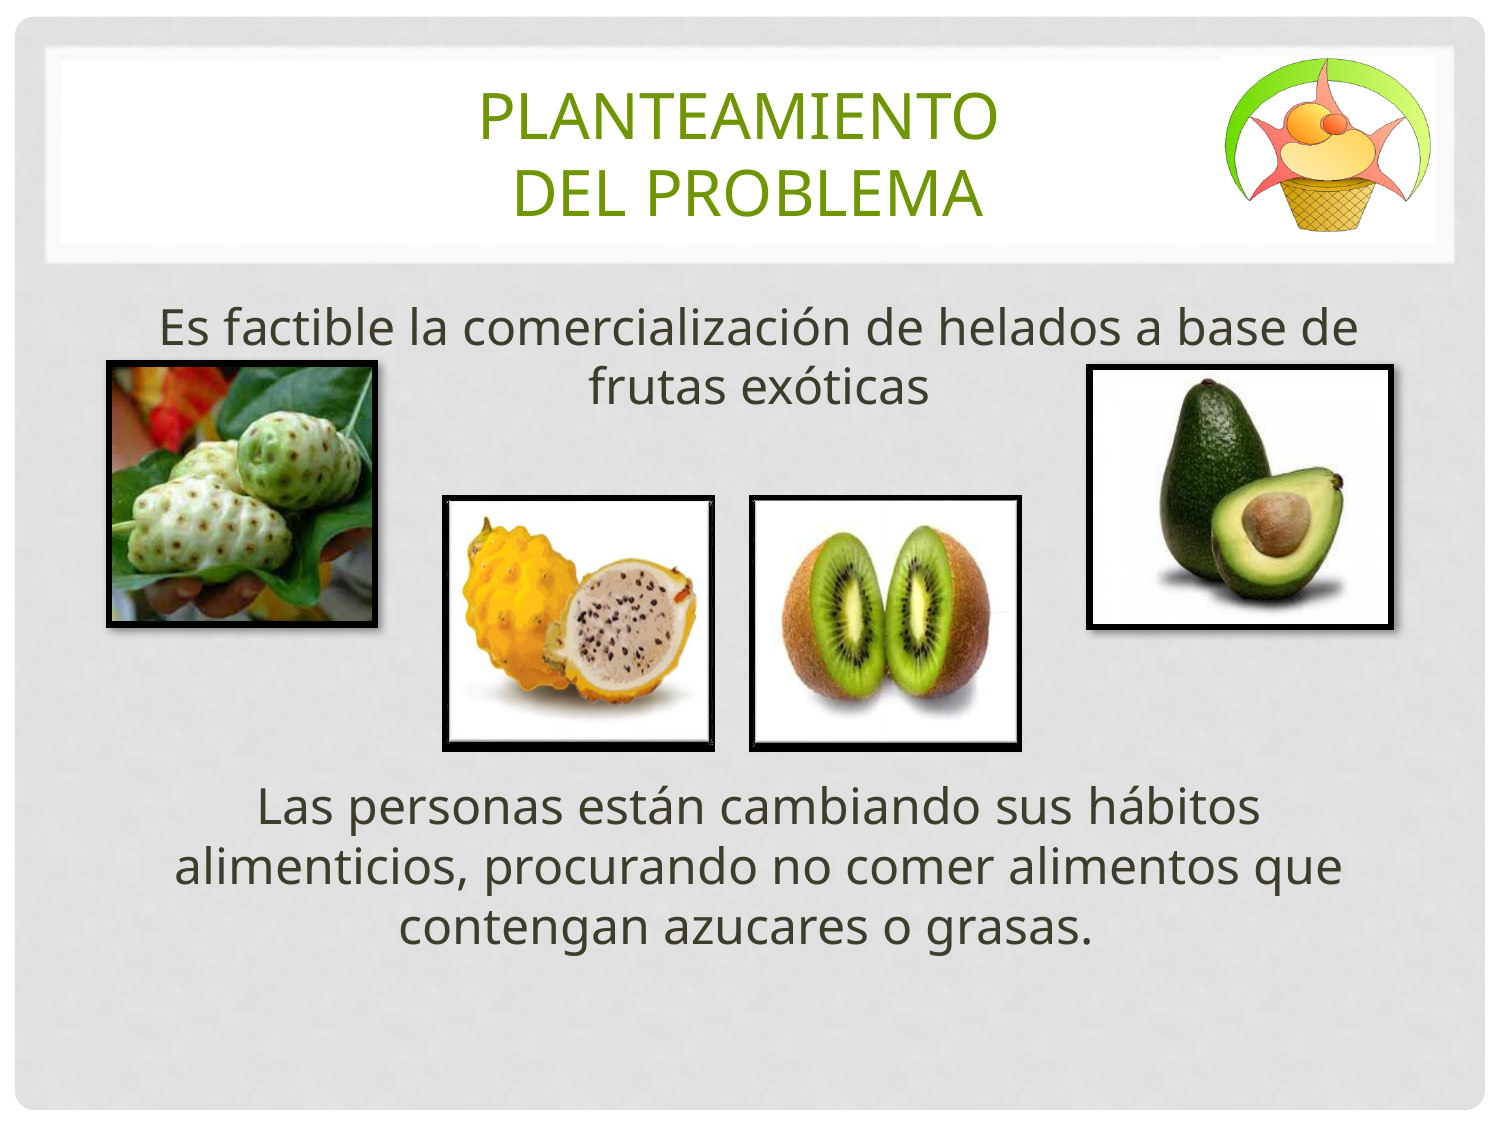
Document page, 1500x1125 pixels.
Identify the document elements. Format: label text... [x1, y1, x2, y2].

picture [1222, 56, 1436, 234]
title Planteamiento del problema [69, 66, 1425, 238]
list Es factible la comercialización de helados a base de frutas exóticas Las personas están cambiando sus hábitos alimenticios, procurando no comer alimentos que contengan azucares o grasas. [75, 287, 1425, 1005]
picture [1092, 369, 1389, 624]
picture [442, 495, 715, 752]
picture [748, 495, 1022, 752]
picture [111, 366, 373, 622]
